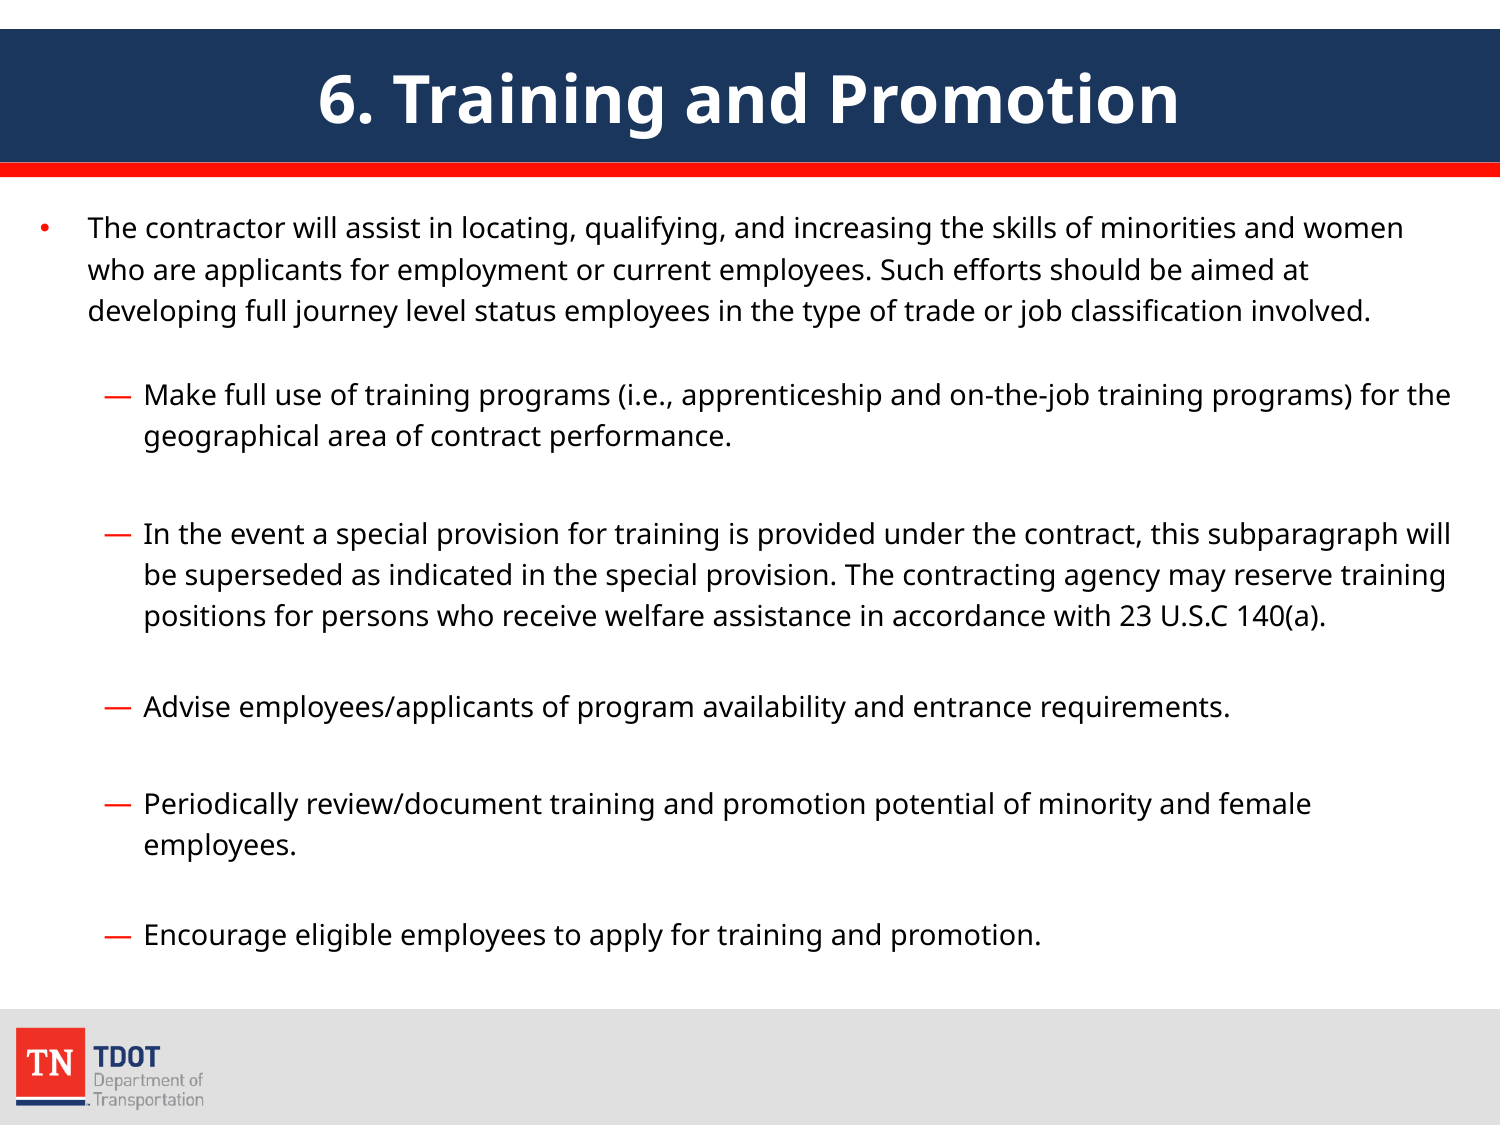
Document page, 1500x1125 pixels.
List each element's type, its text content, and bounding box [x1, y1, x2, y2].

title 6. Training and Promotion [24, 29, 1475, 165]
list The contractor will assist in locating, qualifying, and increasing the skills of minorities and women who are applicants for employment or current employees. Such efforts should be aimed at developing full journey level status employees in the type of trade or job classification involved. Make full use of training programs (i.e., apprenticeship and on-the-job training programs) for the geographical area of contract performance. In the event a special provision for training is provided under the contract, this subparagraph will be superseded as indicated in the special provision. The contracting agency may reserve training positions for persons who receive welfare assistance in accordance with 23 U.S.C 140(a). Advise employees/applicants of program availability and entrance requirements. Periodically review/document training and promotion potential of minority and female employees. Encourage eligible employees to apply for training and promotion. [24, 195, 1475, 1010]
picture [6, 1009, 216, 1125]
